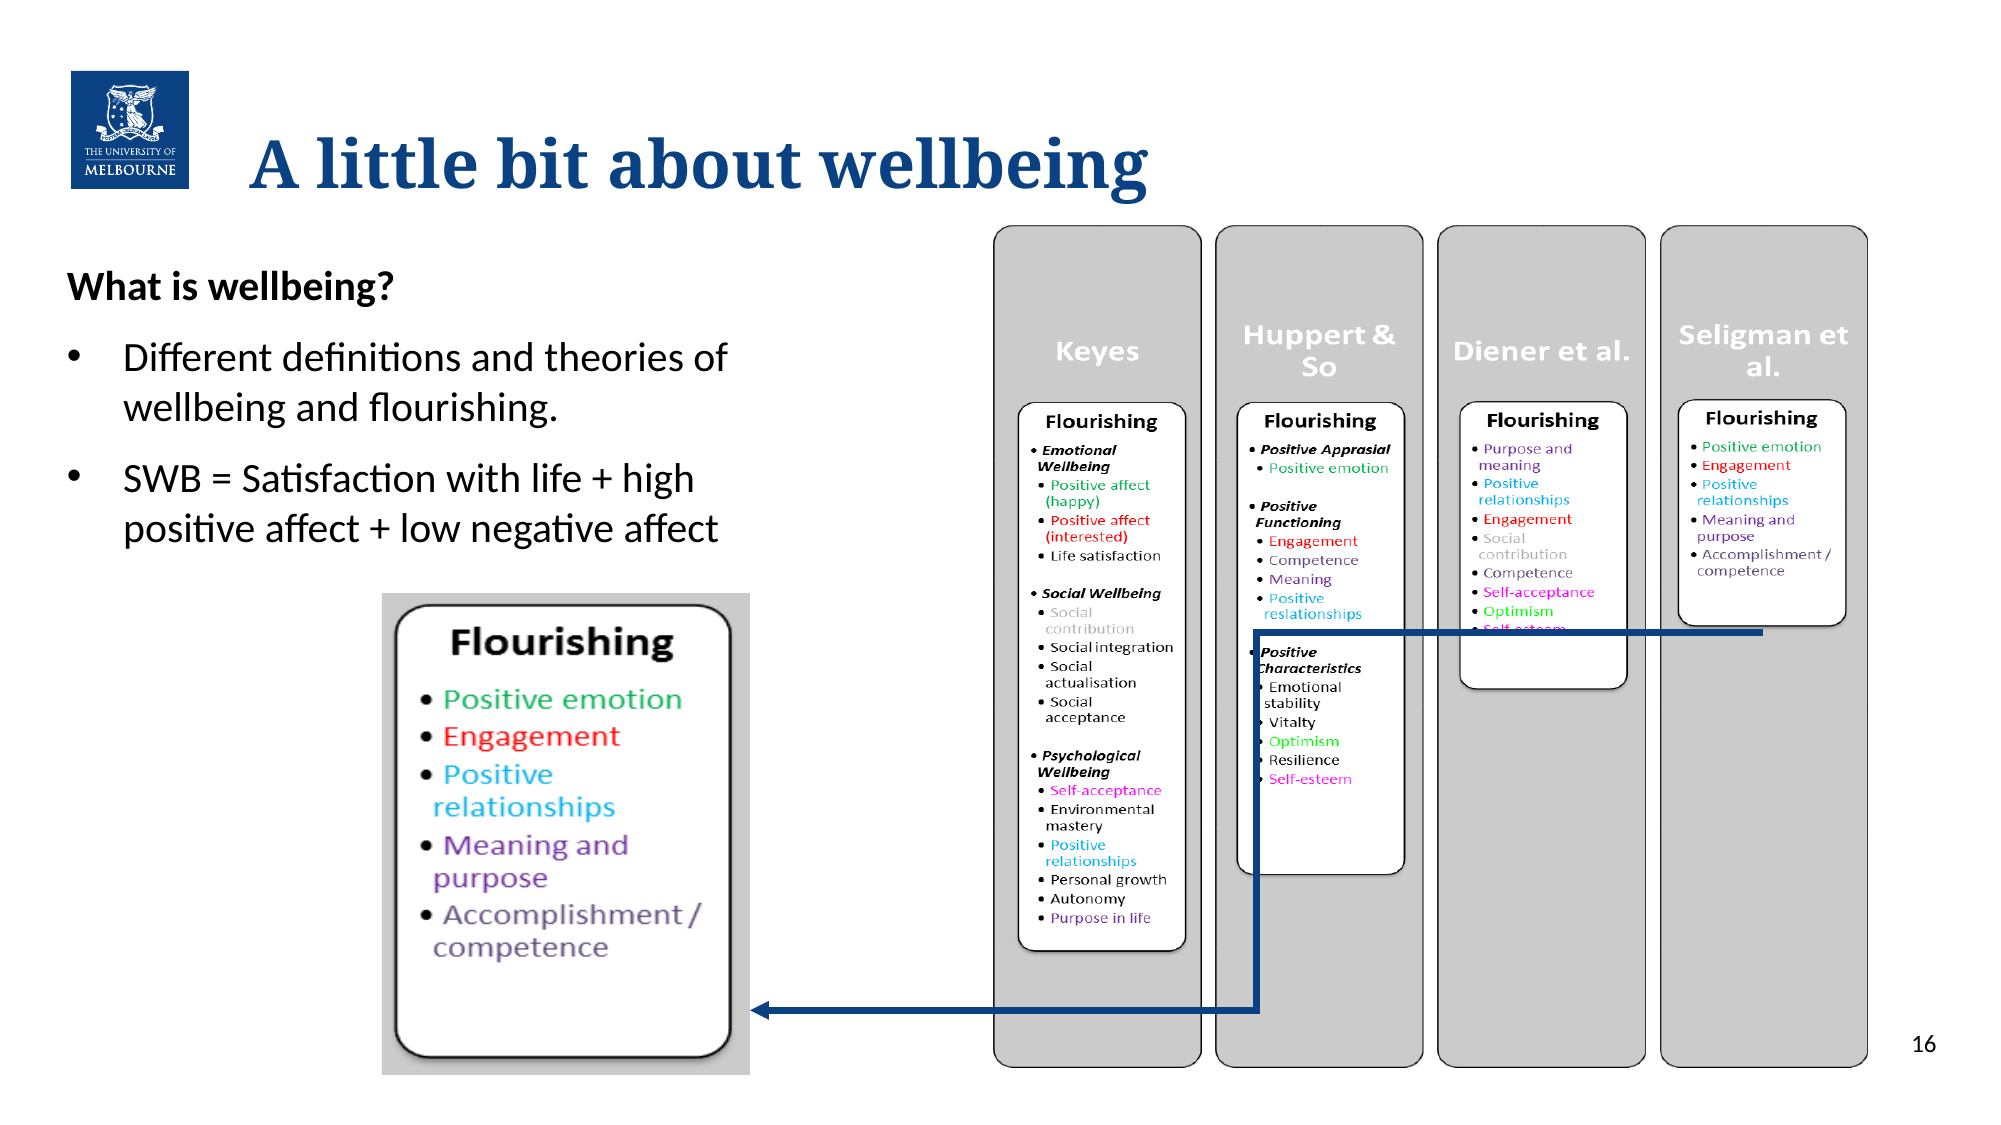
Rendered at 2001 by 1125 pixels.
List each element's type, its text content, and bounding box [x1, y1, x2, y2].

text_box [749, 632, 1763, 1011]
picture [381, 592, 750, 1075]
title A little bit about wellbeing [234, 64, 1924, 211]
picture [991, 223, 1878, 1069]
list What is wellbeing? Different definitions and theories of wellbeing and flourishing. SWB = Satisfaction with life + high positive affect + low negative affect [51, 251, 780, 970]
slide_number 16 [1797, 1012, 1937, 1073]
